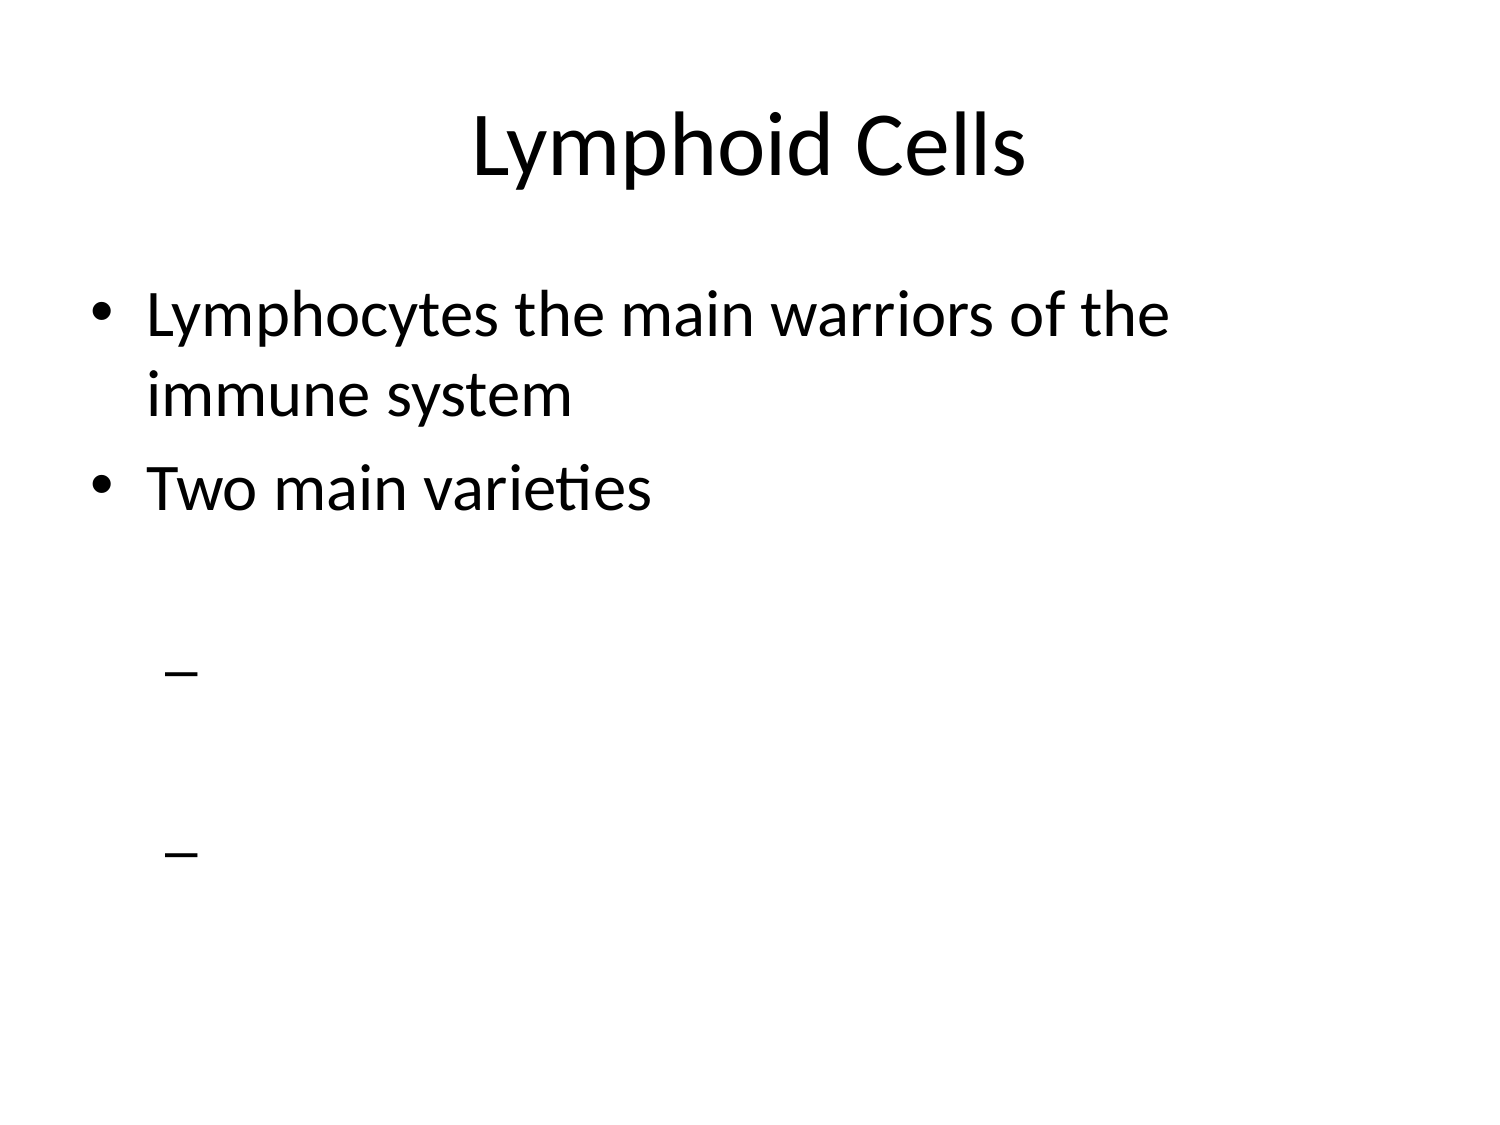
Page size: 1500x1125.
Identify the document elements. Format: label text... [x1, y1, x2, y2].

title Lymphoid Cells [74, 44, 1426, 233]
list Lymphocytes the main warriors of the immune system Two main varieties [74, 262, 1426, 1006]
